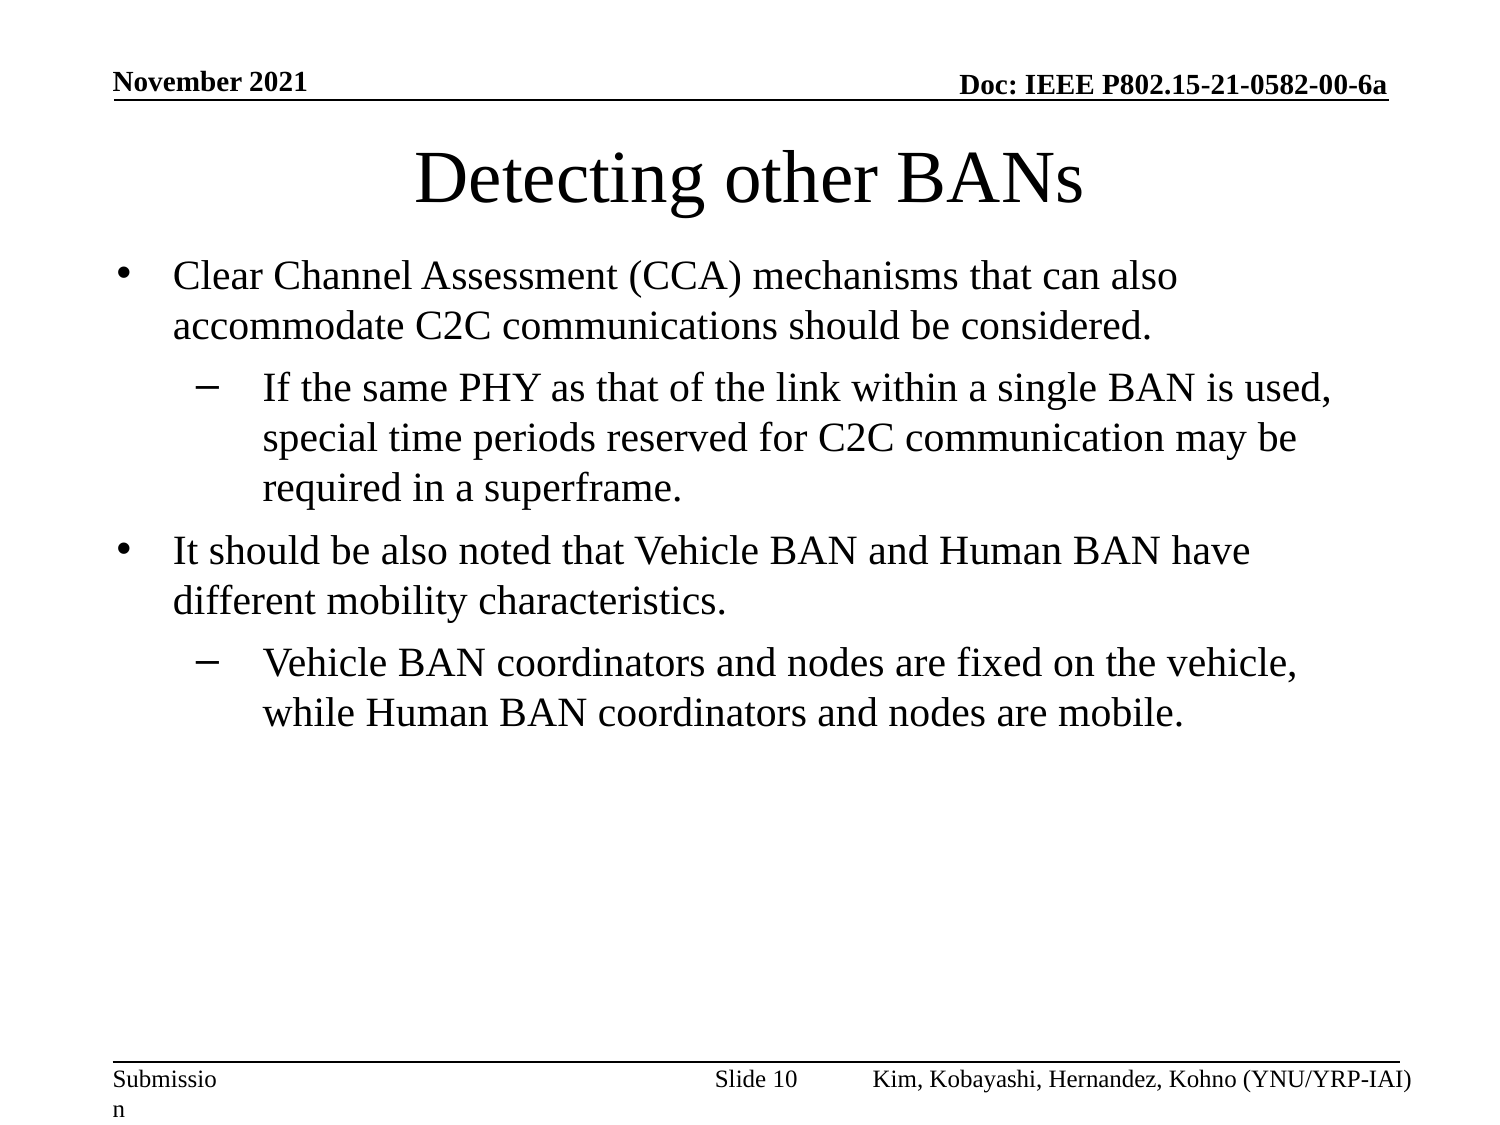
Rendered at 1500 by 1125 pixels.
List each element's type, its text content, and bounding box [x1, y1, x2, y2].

title Detecting other BANs [112, 112, 1388, 233]
slide_number Slide 10 [712, 1063, 801, 1093]
list Clear Channel Assessment (CCA) mechanisms that can also accommodate C2C communications should be considered. If the same PHY as that of the link within a single BAN is used, special time periods reserved for C2C communication may be required in a superframe. It should be also noted that Vehicle BAN and Human BAN have different mobility characteristics. Vehicle BAN coordinators and nodes are fixed on the vehicle, while Human BAN coordinators and nodes are mobile. [112, 247, 1388, 1063]
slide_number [112, 62, 375, 98]
footer Kim, Kobayashi, Hernandez, Kohno (YNU/YRP-IAI) [840, 1062, 1413, 1093]
